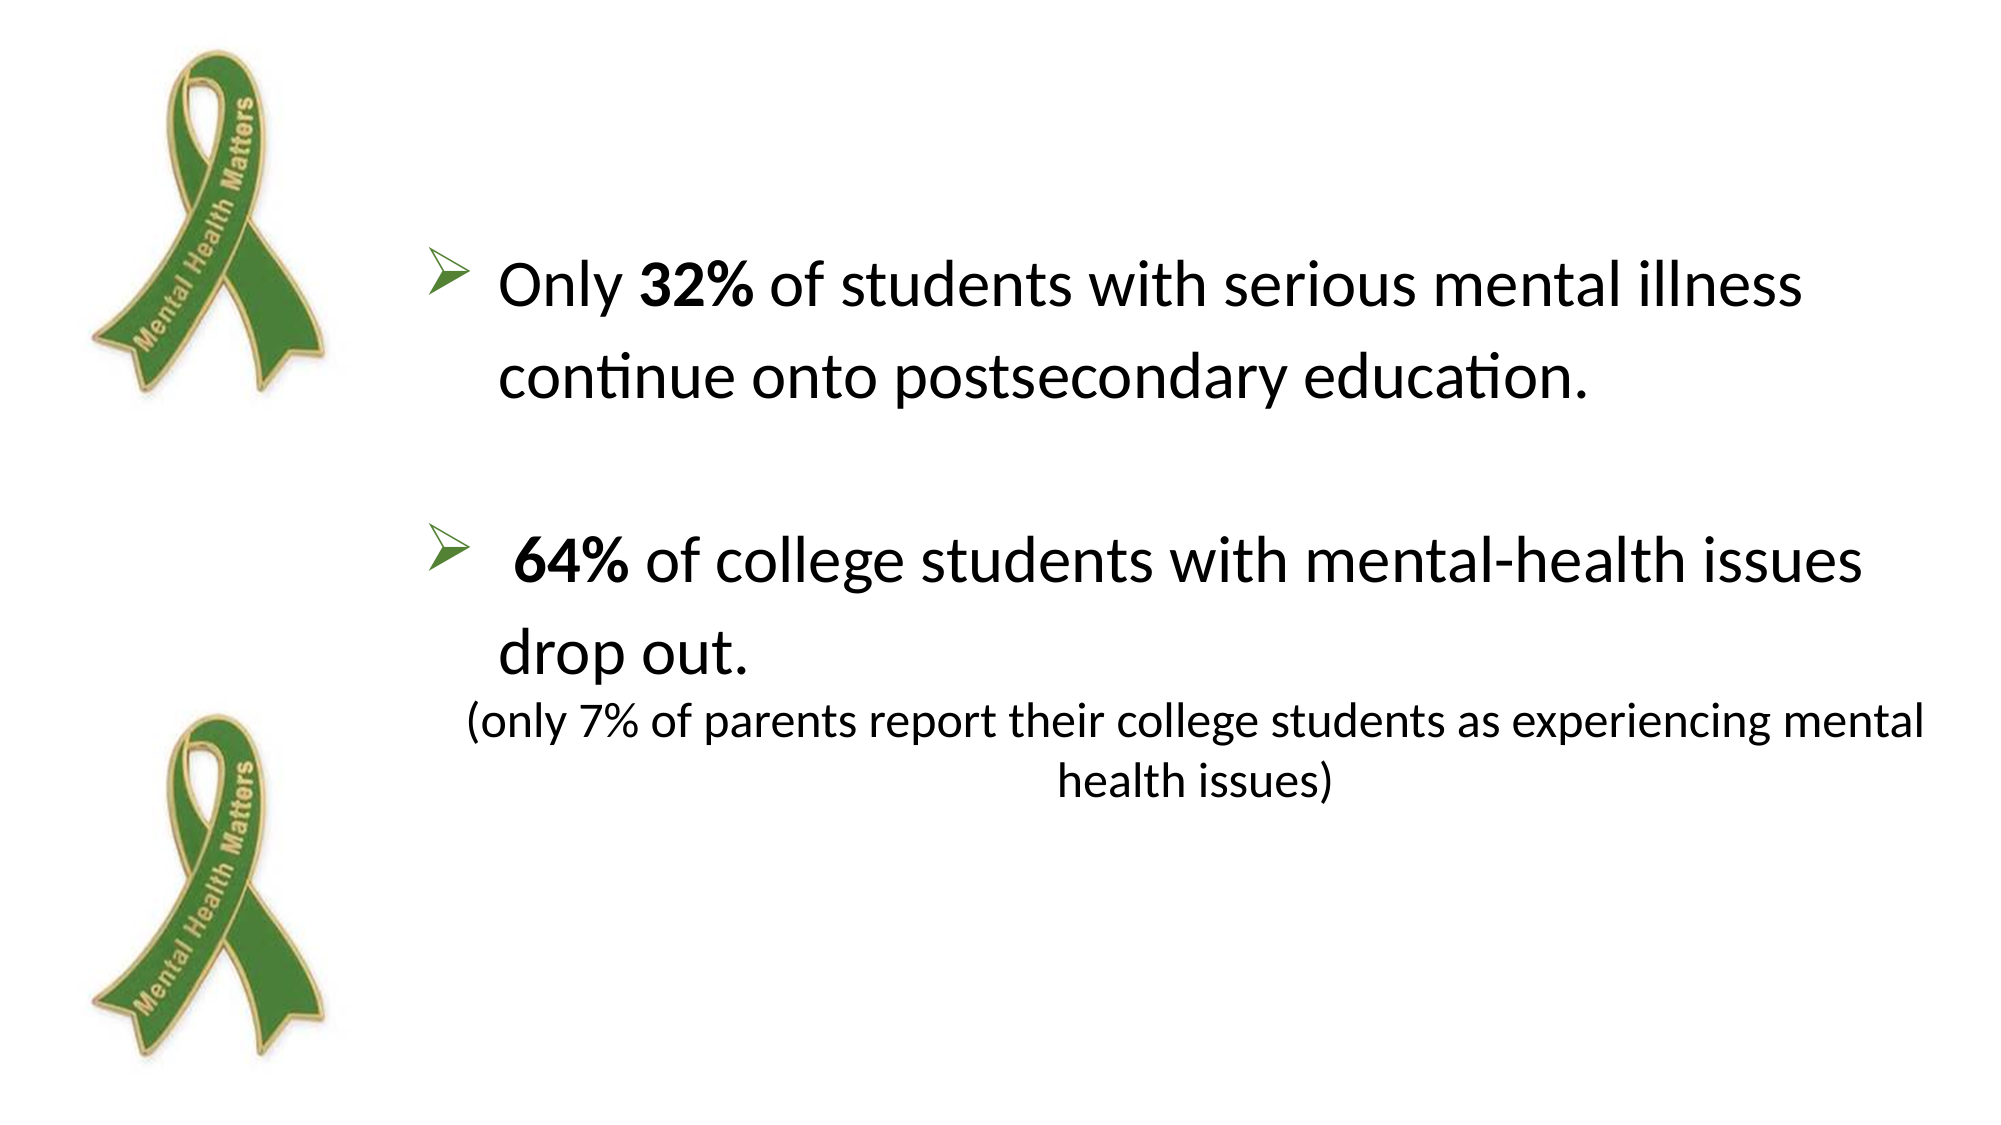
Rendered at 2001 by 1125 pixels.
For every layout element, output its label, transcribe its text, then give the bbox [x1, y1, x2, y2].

picture [0, 0, 409, 441]
picture [0, 663, 409, 1105]
text_box Only 32% of students with serious mental illness continue onto postsecondary education. 64% of college students with mental-health issues drop out. (only 7% of parents report their college students as experiencing mental health issues) [408, 220, 1983, 815]
